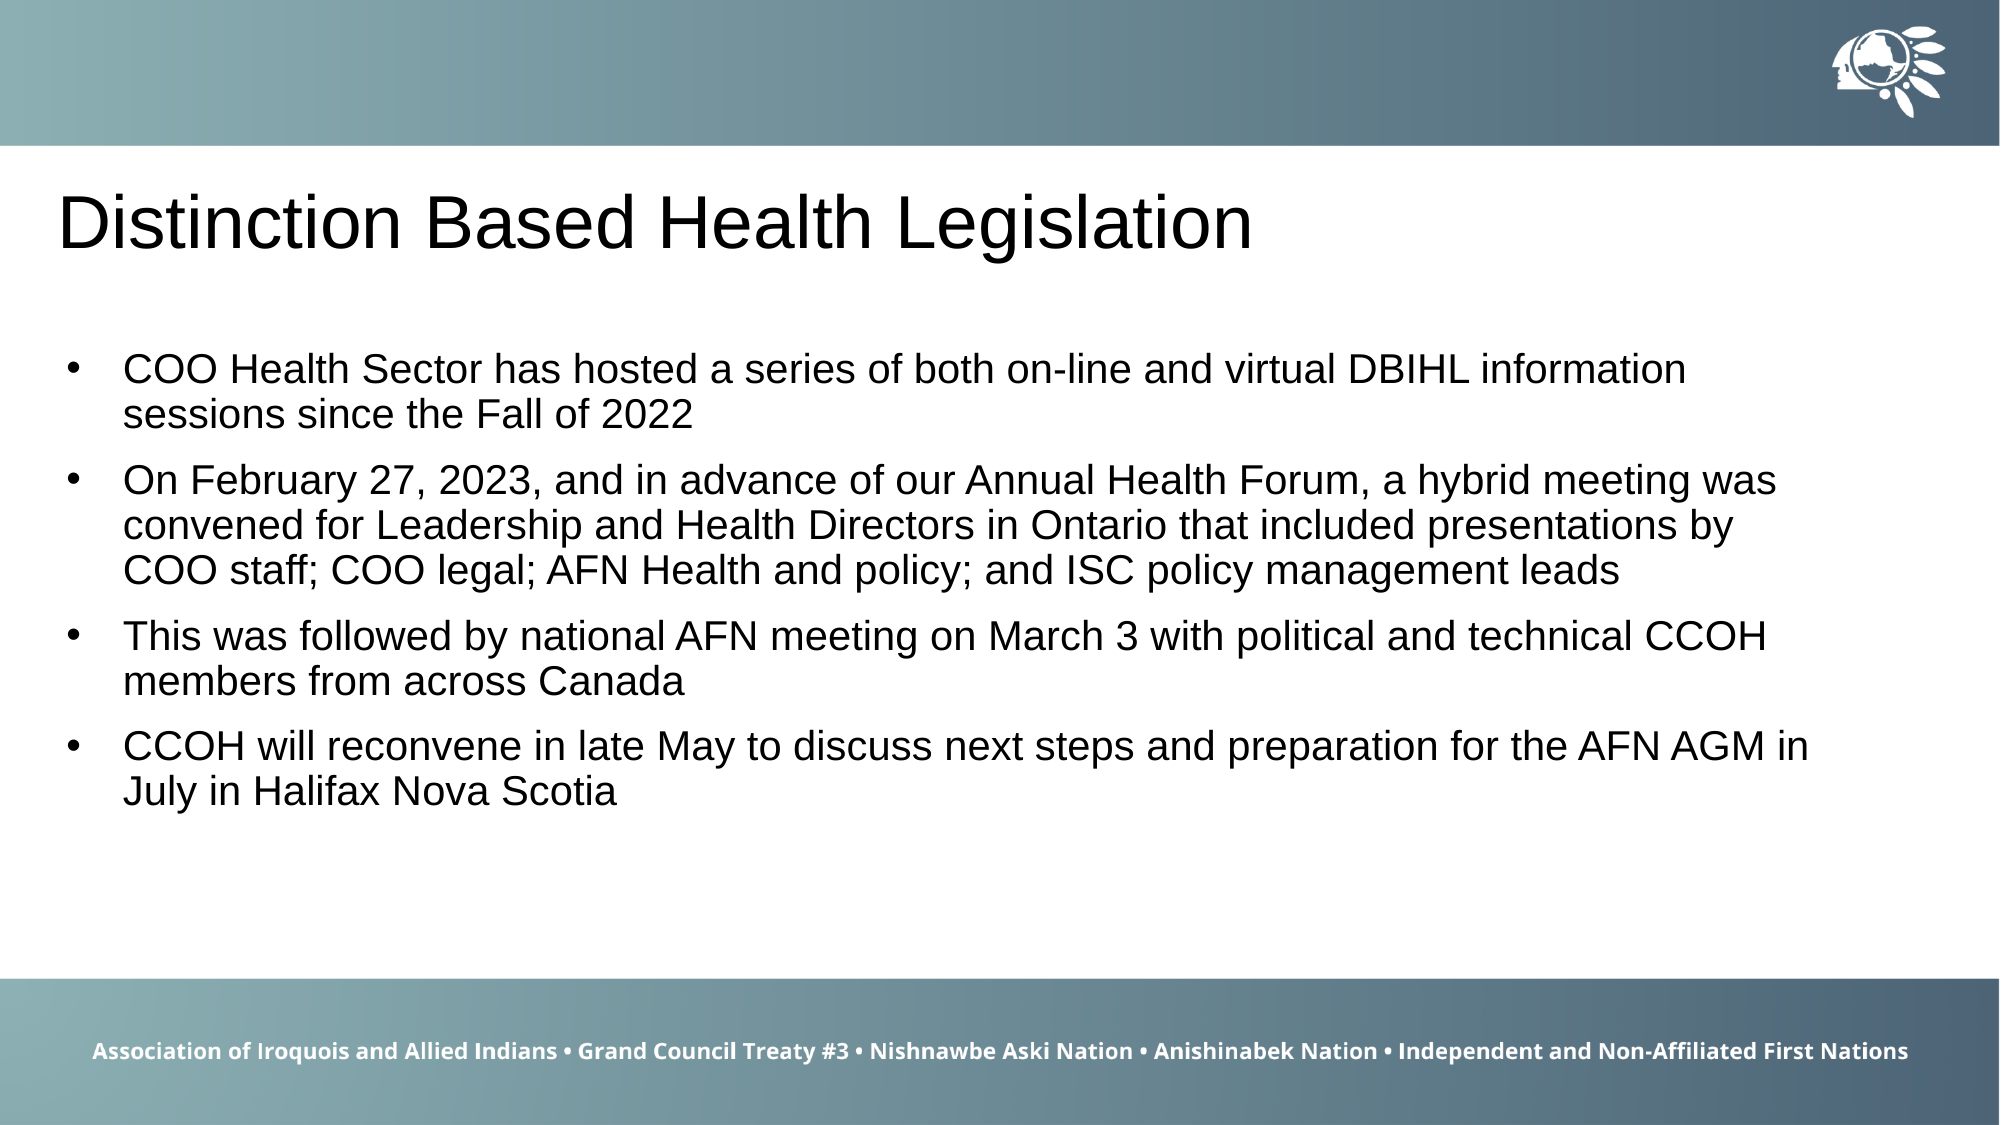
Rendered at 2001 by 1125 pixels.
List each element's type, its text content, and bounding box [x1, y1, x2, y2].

list COO Health Sector has hosted a series of both on-line and virtual DBIHL information sessions since the Fall of 2022 On February 27, 2023, and in advance of our Annual Health Forum, a hybrid meeting was convened for Leadership and Health Directors in Ontario that included presentations by COO staff; COO legal; AFN Health and policy; and ISC policy management leads This was followed by national AFN meeting on March 3 with political and technical CCOH members from across Canada CCOH will reconvene in late May to discuss next steps and preparation for the AFN AGM in July in Halifax Nova Scotia [51, 339, 1841, 939]
picture [0, 0, 2000, 1125]
list Distinction Based Health Legislation [42, 176, 1343, 304]
